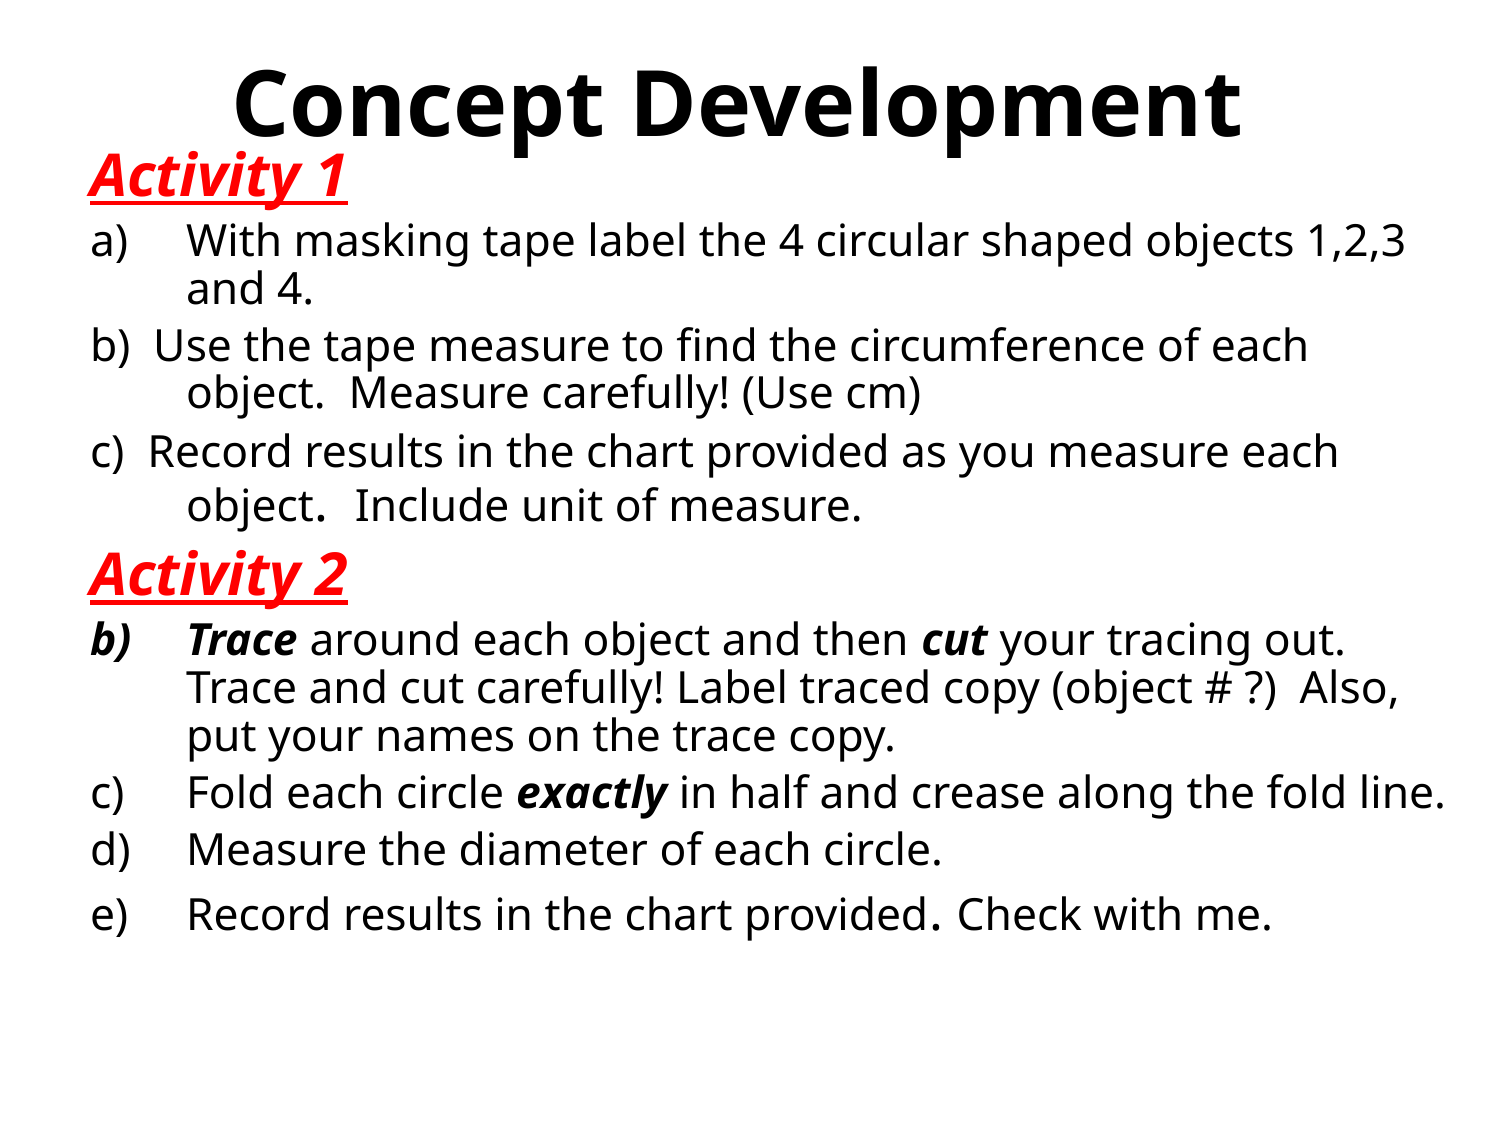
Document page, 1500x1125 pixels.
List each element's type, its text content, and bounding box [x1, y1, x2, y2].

list Activity 1 With masking tape label the 4 circular shaped objects 1,2,3 and 4. b) Use the tape measure to find the circumference of each object. Measure carefully! (Use cm) c) Record results in the chart provided as you measure each object. Include unit of measure. Activity 2 Trace around each object and then cut your tracing out. Trace and cut carefully! Label traced copy (object # ?) Also, put your names on the trace copy. Fold each circle exactly in half and crease along the fold line. Measure the diameter of each circle. Record results in the chart provided. Check with me. [75, 137, 1463, 1000]
title Concept Development [99, 37, 1375, 137]
